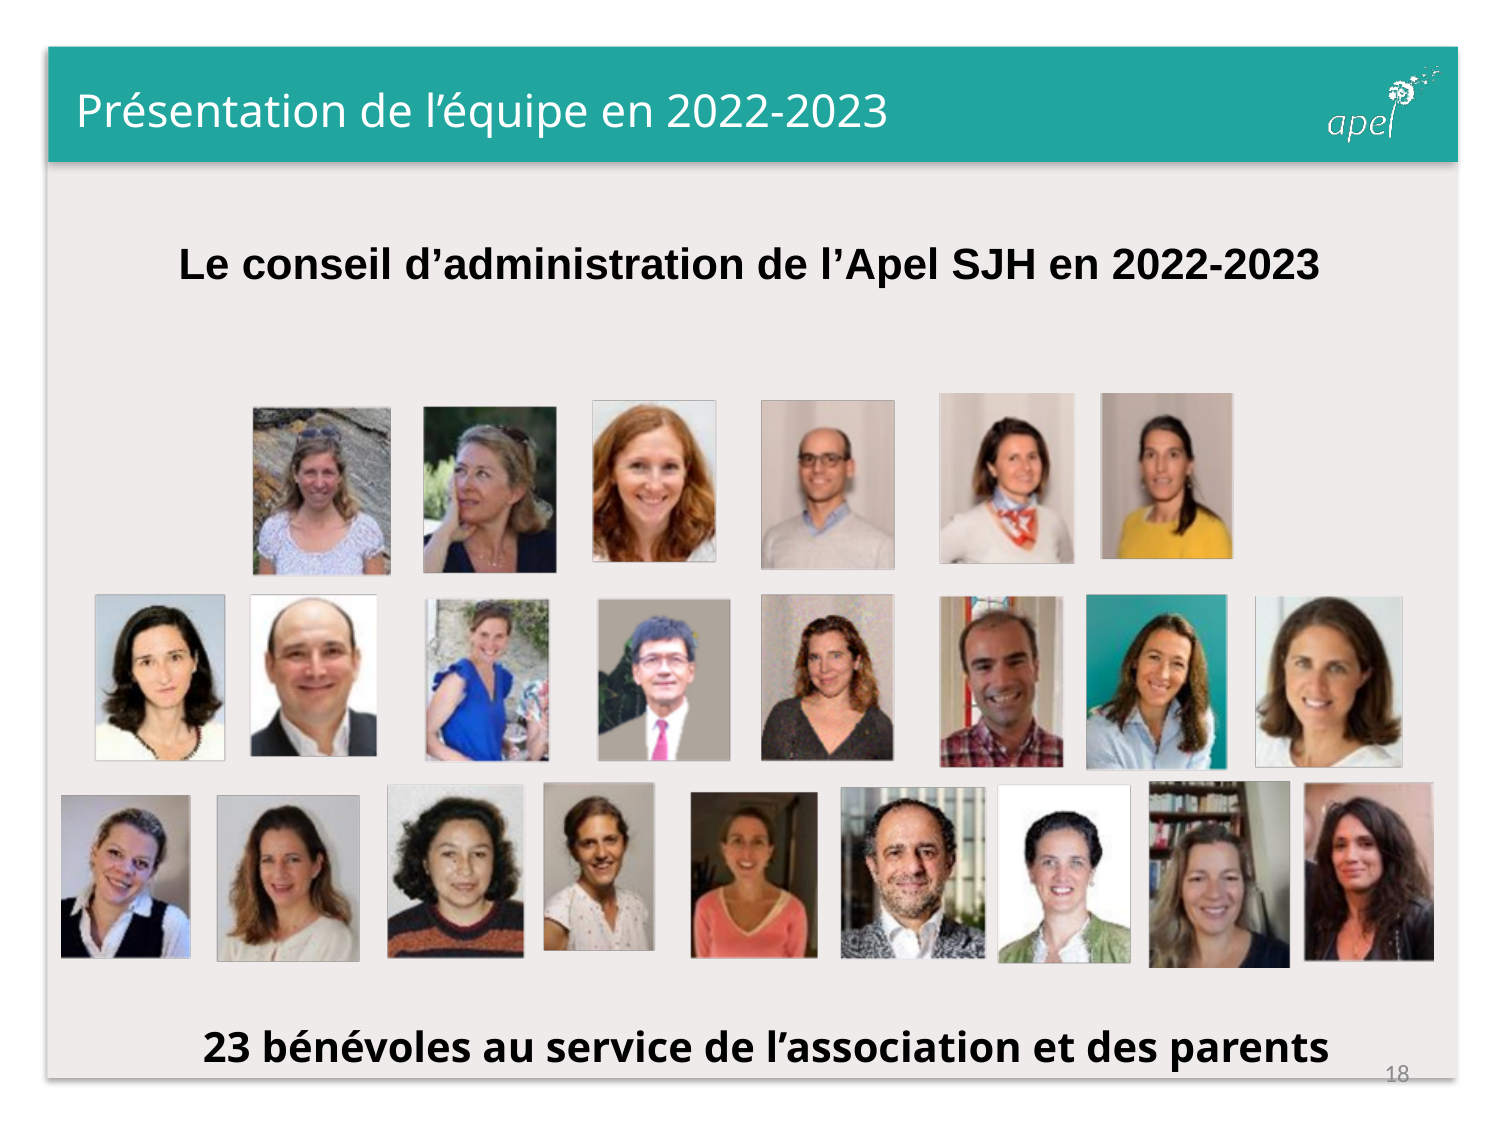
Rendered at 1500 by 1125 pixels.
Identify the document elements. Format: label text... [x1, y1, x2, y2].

picture [1313, 52, 1457, 158]
text_box Présentation de l’équipe en 2022-2023 [60, 74, 1259, 144]
picture [60, 393, 1434, 968]
slide_number 18 [1074, 1042, 1425, 1103]
text_box Le conseil d’administration de l’Apel SJH en 2022-2023 [66, 236, 1434, 393]
text_box 23 bénévoles au service de l’association et des parents [140, 1013, 1356, 1109]
